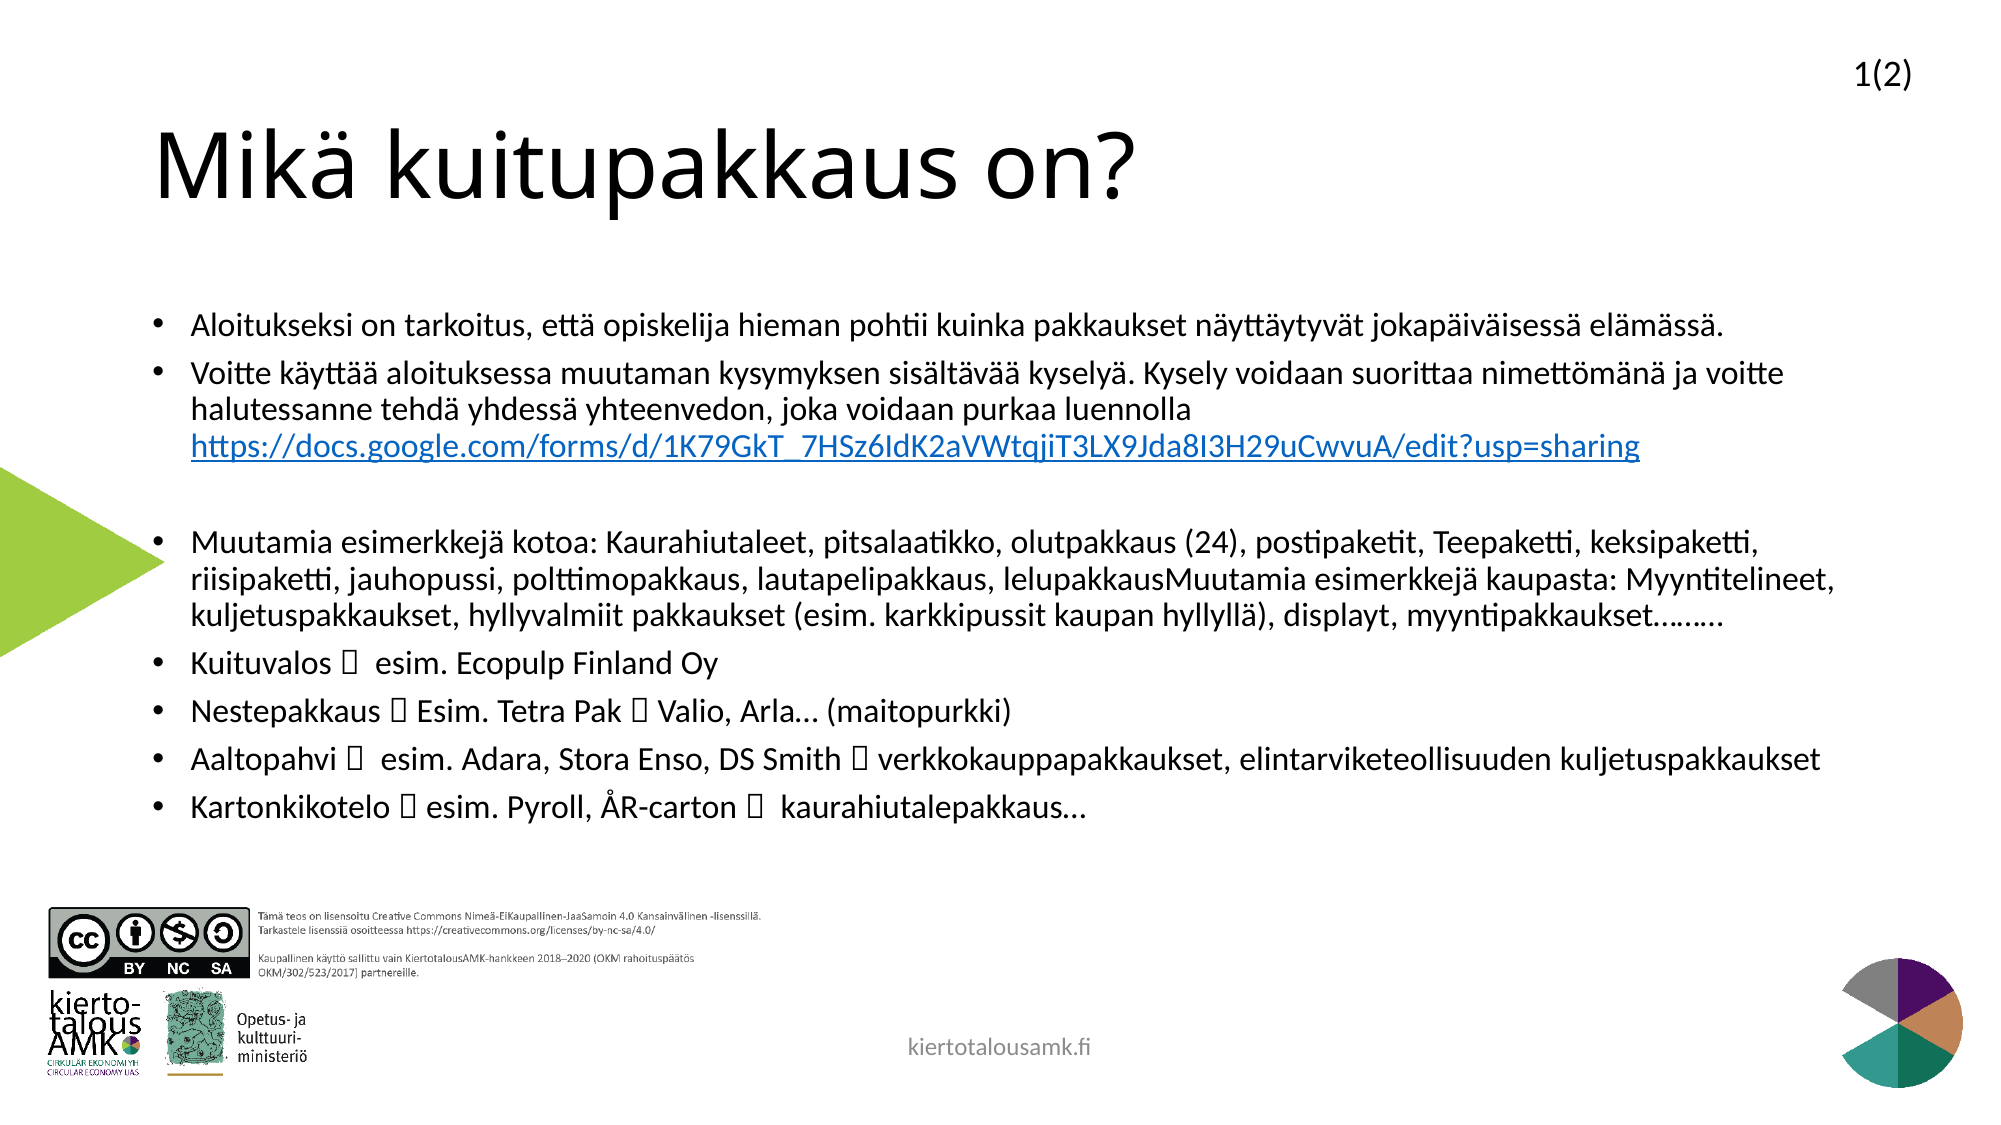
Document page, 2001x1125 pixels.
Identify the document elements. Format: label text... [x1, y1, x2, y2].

title Mikä kuitupakkaus on? [137, 59, 1863, 278]
list Aloitukseksi on tarkoitus, että opiskelija hieman pohtii kuinka pakkaukset näyttäytyvät jokapäiväisessä elämässä. Voitte käyttää aloituksessa muutaman kysymyksen sisältävää kyselyä. Kysely voidaan suorittaa nimettömänä ja voitte halutessanne tehdä yhdessä yhteenvedon, joka voidaan purkaa luennolla https://docs.google.com/forms/d/1K79GkT_7HSz6IdK2aVWtqjiT3LX9Jda8I3H29uCwvuA/edit?usp=sharing Muutamia esimerkkejä kotoa: Kaurahiutaleet, pitsalaatikko, olutpakkaus (24), postipaketit, Teepaketti, keksipaketti, riisipaketti, jauhopussi, polttimopakkaus, lautapelipakkaus, lelupakkausMuutamia esimerkkejä kaupasta: Myyntitelineet, kuljetuspakkaukset, hyllyvalmiit pakkaukset (esim. karkkipussit kaupan hyllyllä), displayt, myyntipakkaukset……… Kuituvalos  esim. Ecopulp Finland Oy Nestepakkaus  Esim. Tetra Pak  Valio, Arla… (maitopurkki) Aaltopahvi  esim. Adara, Stora Enso, DS Smith  verkkokauppapakkaukset, elintarviketeollisuuden kuljetuspakkaukset Kartonkikotelo  esim. Pyroll, ÅR-carton  kaurahiutalepakkaus… [137, 299, 1863, 910]
footer kiertotalousamk.fi [662, 1015, 1338, 1076]
text_box 1(2) [1837, 41, 1972, 102]
picture [0, 0, 2000, 1125]
